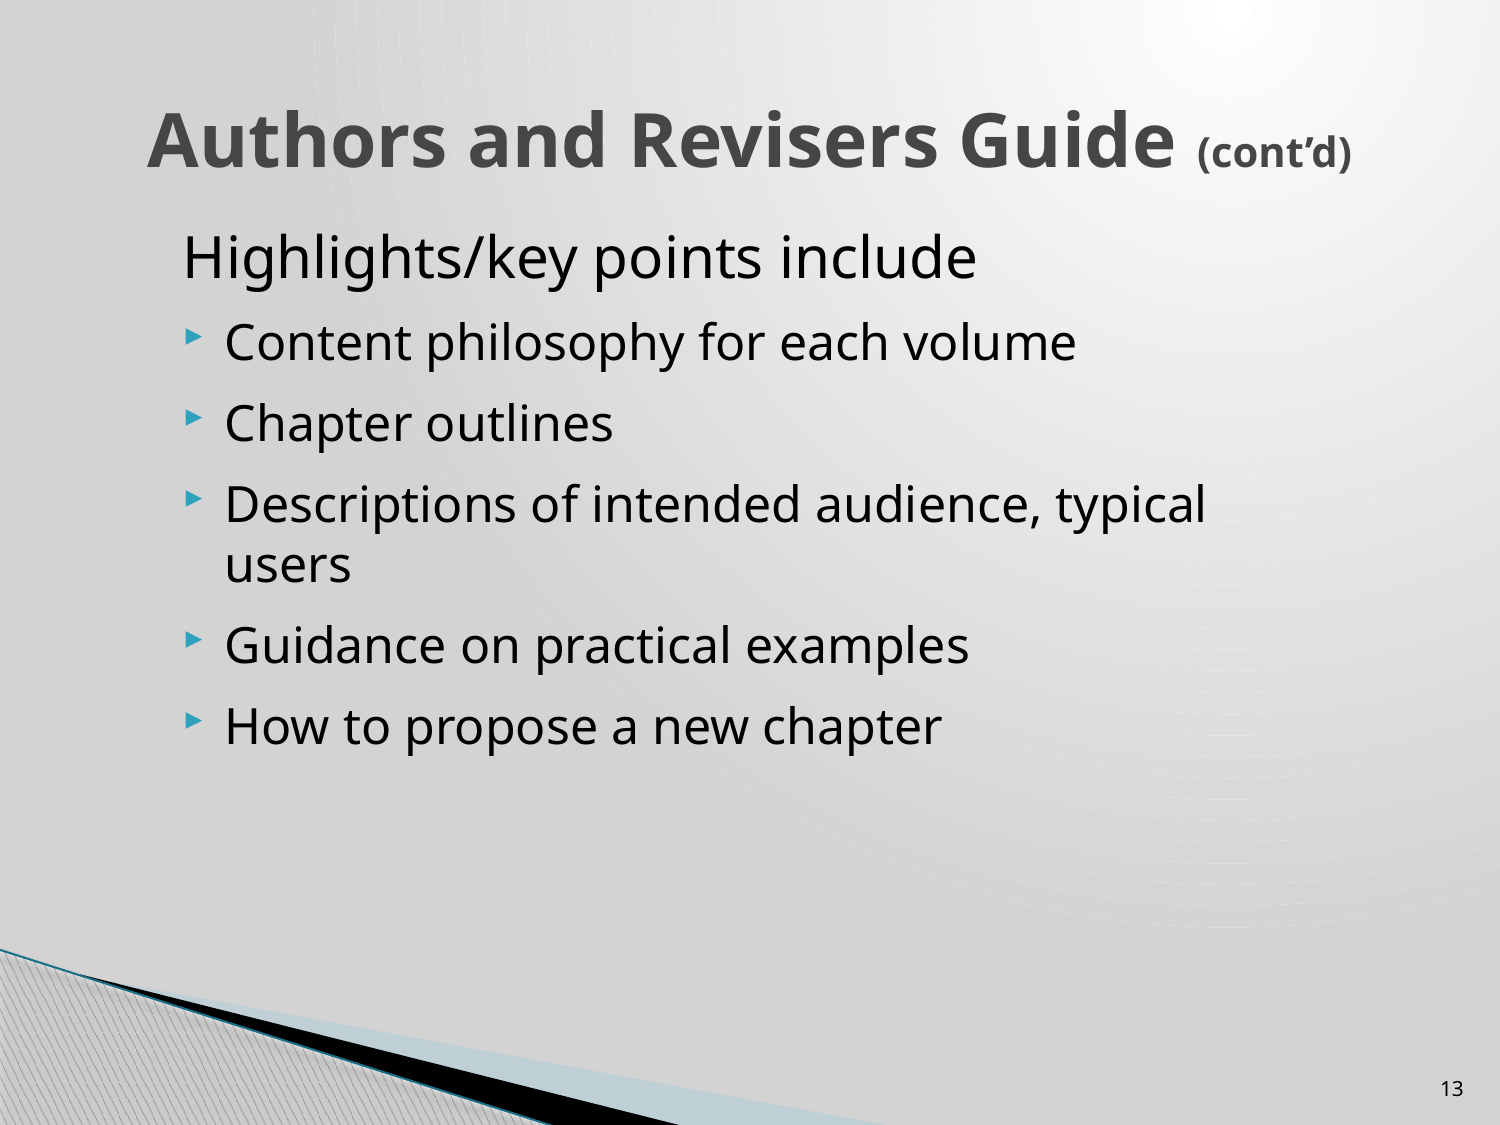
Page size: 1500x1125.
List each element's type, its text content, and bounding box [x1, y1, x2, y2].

title Authors and Revisers Guide (cont’d) [75, 62, 1425, 213]
slide_number 13 [1418, 1051, 1479, 1112]
list Highlights/key points include Content philosophy for each volume Chapter outlines Descriptions of intended audience, typical users Guidance on practical examples How to propose a new chapter [149, 213, 1365, 1038]
